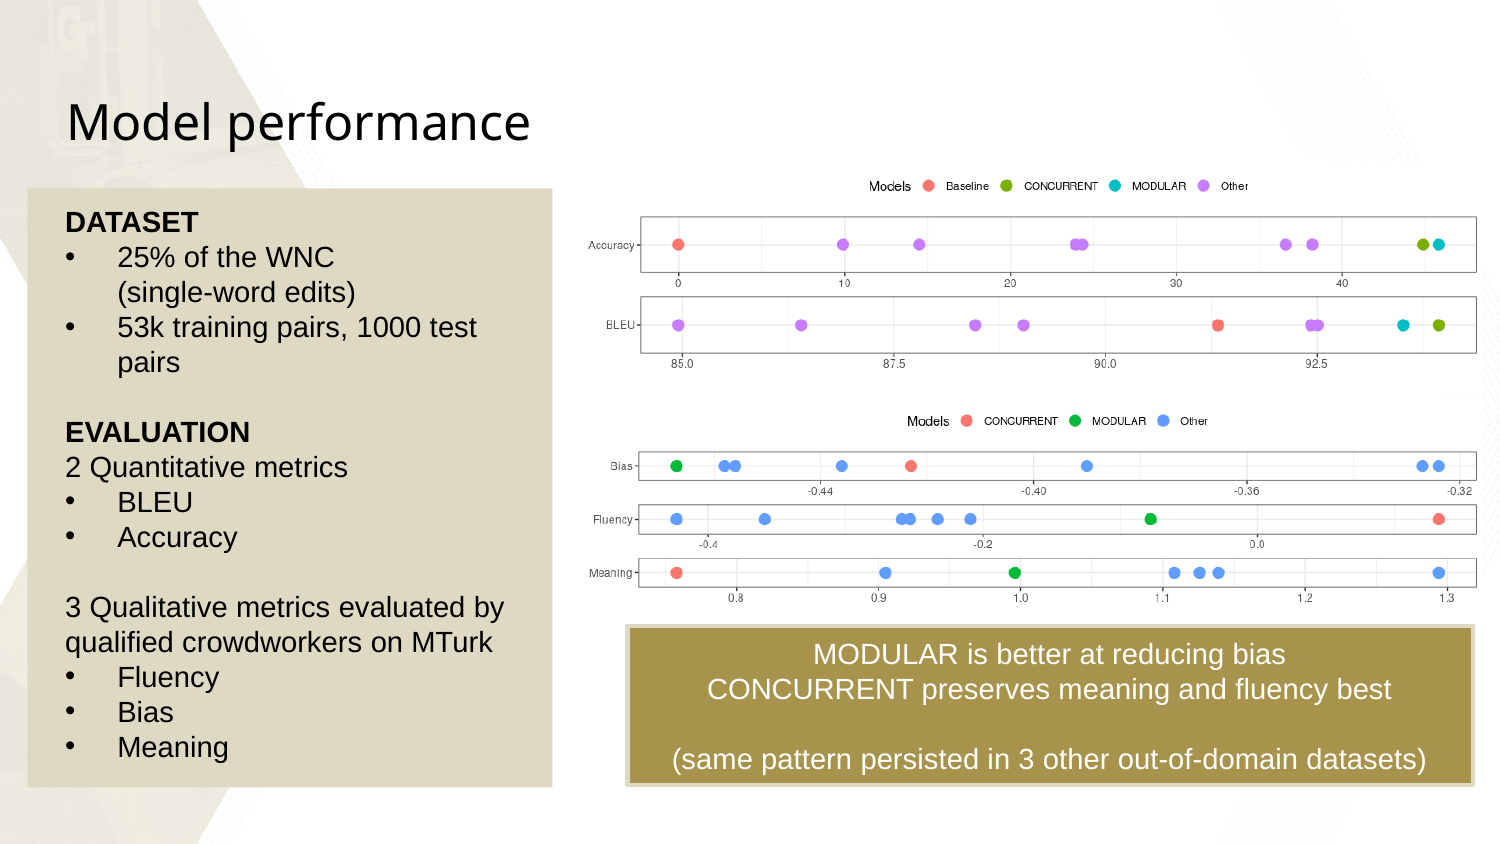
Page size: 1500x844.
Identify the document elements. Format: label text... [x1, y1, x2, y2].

picture [564, 161, 1484, 629]
list DATASET 25% of the WNC (single-word edits) 53k training pairs, 1000 test pairs EVALUATION 2 Quantitative metrics BLEU Accuracy 3 Qualitative metrics evaluated by qualified crowdworkers on MTurk Fluency Bias Meaning [27, 188, 553, 788]
title Model performance [51, 72, 1449, 167]
text_box MODULAR is better at reducing bias CONCURRENT preserves meaning and fluency best (same pattern persisted in 3 other out-of-domain datasets) [625, 637, 1475, 787]
